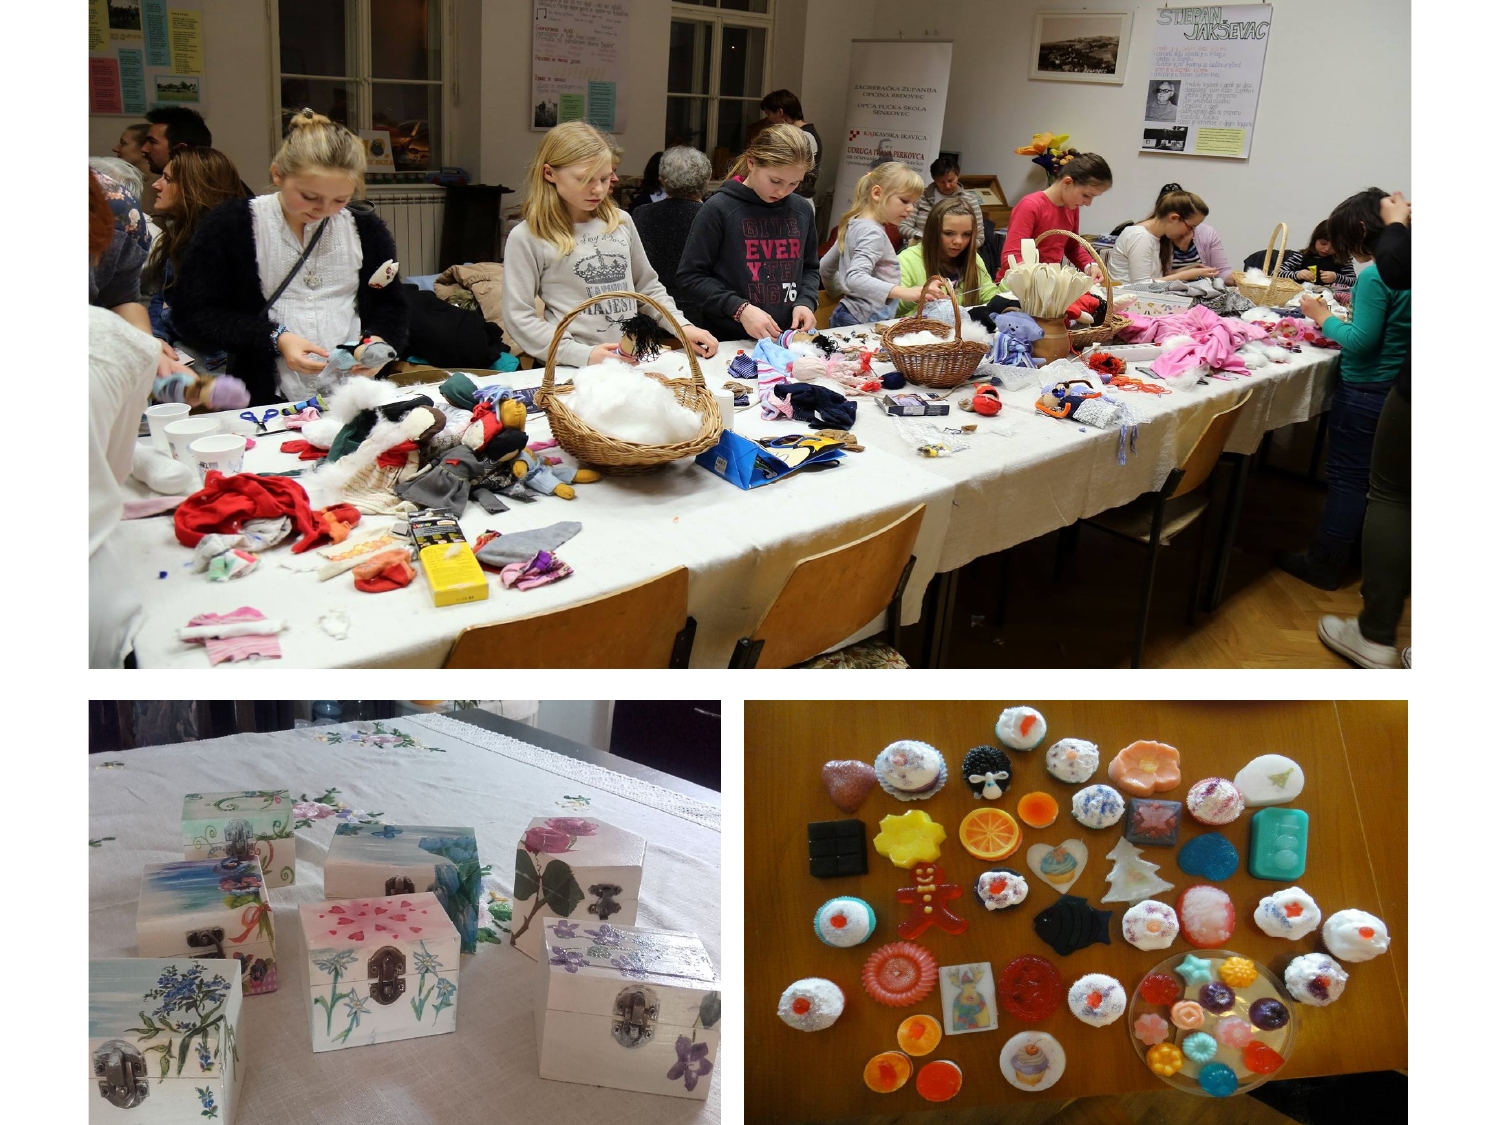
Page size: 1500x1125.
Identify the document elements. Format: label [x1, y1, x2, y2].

picture [88, 0, 1412, 670]
picture [88, 699, 1409, 1125]
